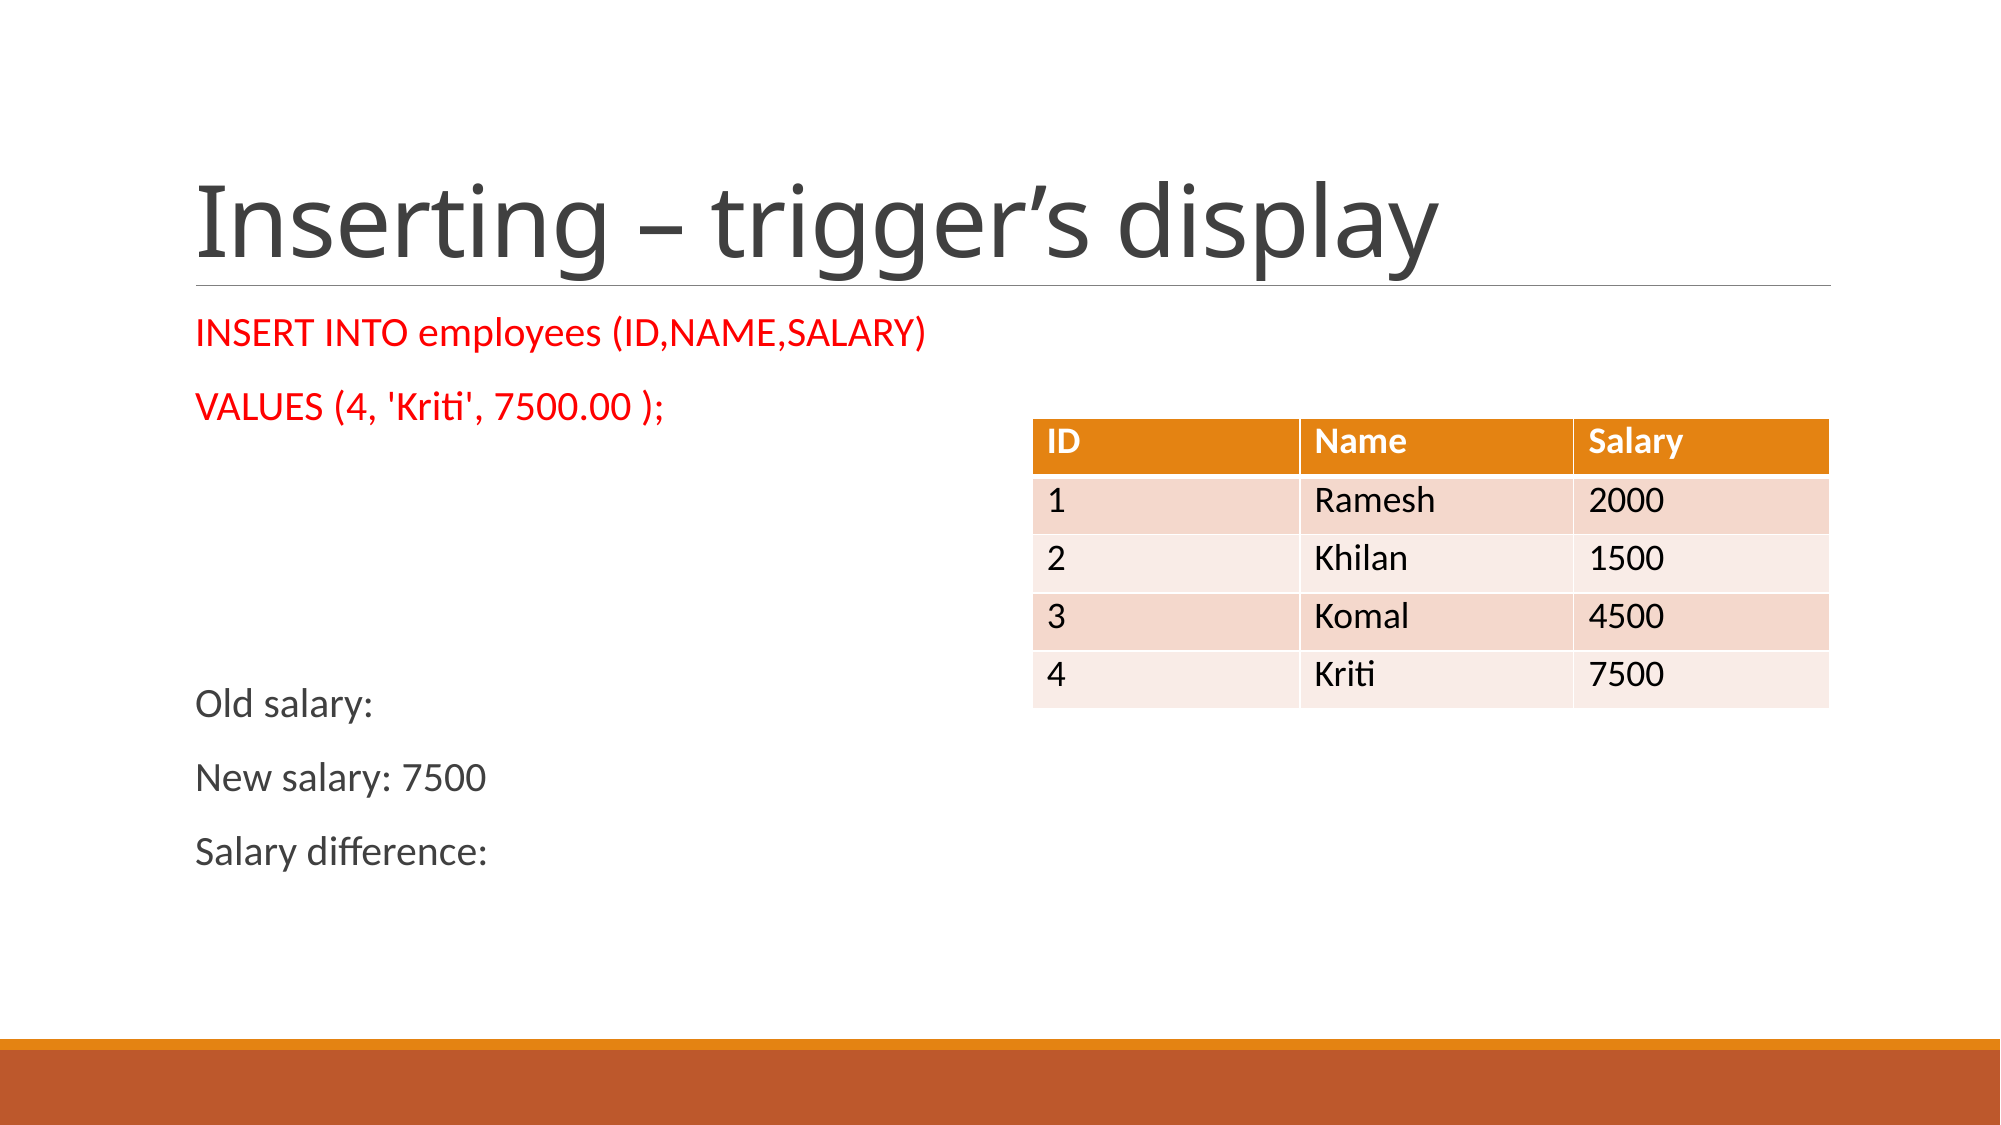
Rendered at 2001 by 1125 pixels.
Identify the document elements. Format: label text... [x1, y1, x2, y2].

table_cell Ramesh [1301, 479, 1573, 534]
list INSERT INTO employees (ID,NAME,SALARY) VALUES (4, 'Kriti', 7500.00 ); Old salary: New salary: 7500 Salary difference: [180, 302, 1830, 963]
table_cell Khilan [1301, 535, 1573, 592]
table_header Salary [1574, 419, 1829, 474]
table_cell 4500 [1574, 594, 1829, 650]
table_cell 2 [1033, 535, 1299, 592]
table_cell 3 [1033, 594, 1299, 650]
table_cell 1 [1033, 479, 1299, 534]
table_cell 1500 [1574, 535, 1829, 592]
title Inserting – trigger’s display [180, 47, 1830, 285]
table_cell Kriti [1301, 652, 1573, 708]
table_header Name [1301, 419, 1573, 474]
table_cell 7500 [1574, 652, 1829, 708]
table_cell 4 [1033, 652, 1299, 708]
table_cell 2000 [1574, 479, 1829, 534]
table_cell Komal [1301, 594, 1573, 650]
table_header ID [1033, 419, 1299, 474]
